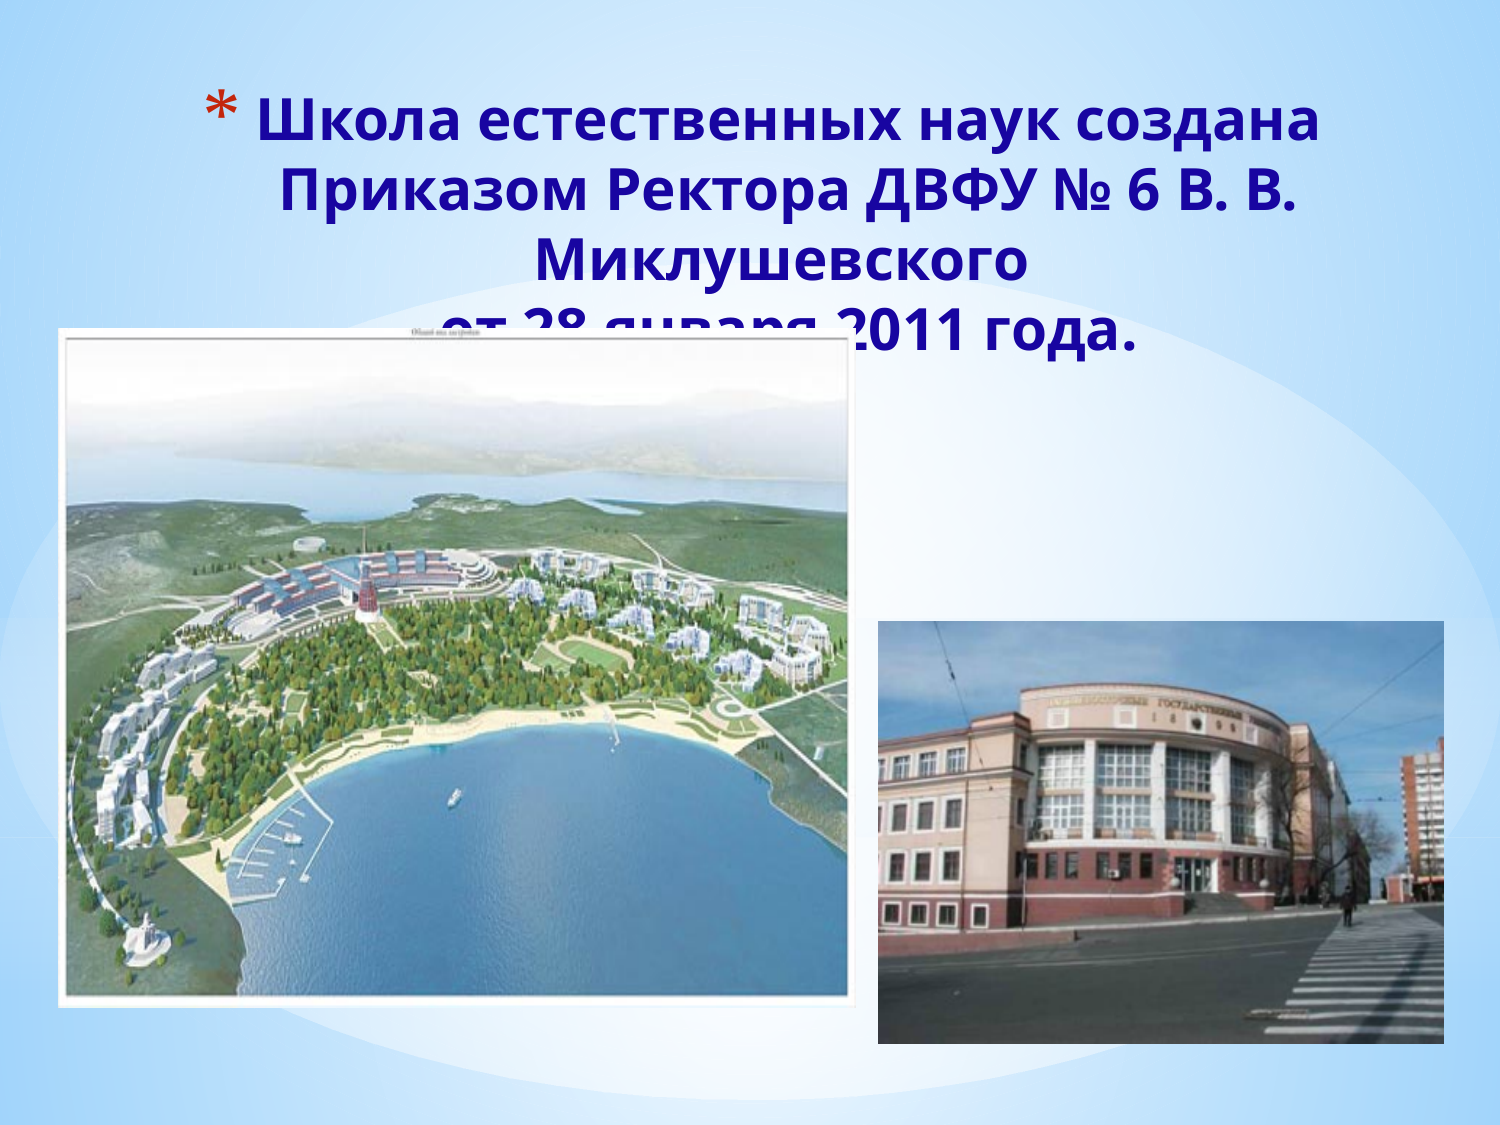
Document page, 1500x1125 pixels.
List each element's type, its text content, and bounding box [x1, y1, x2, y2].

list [58, 327, 856, 1008]
picture [878, 620, 1444, 1045]
title Школа естественных наук создана Приказом Ректора ДВФУ № 6 В. В. Миклушевского от 28 января 2011 года. [50, 75, 1475, 411]
